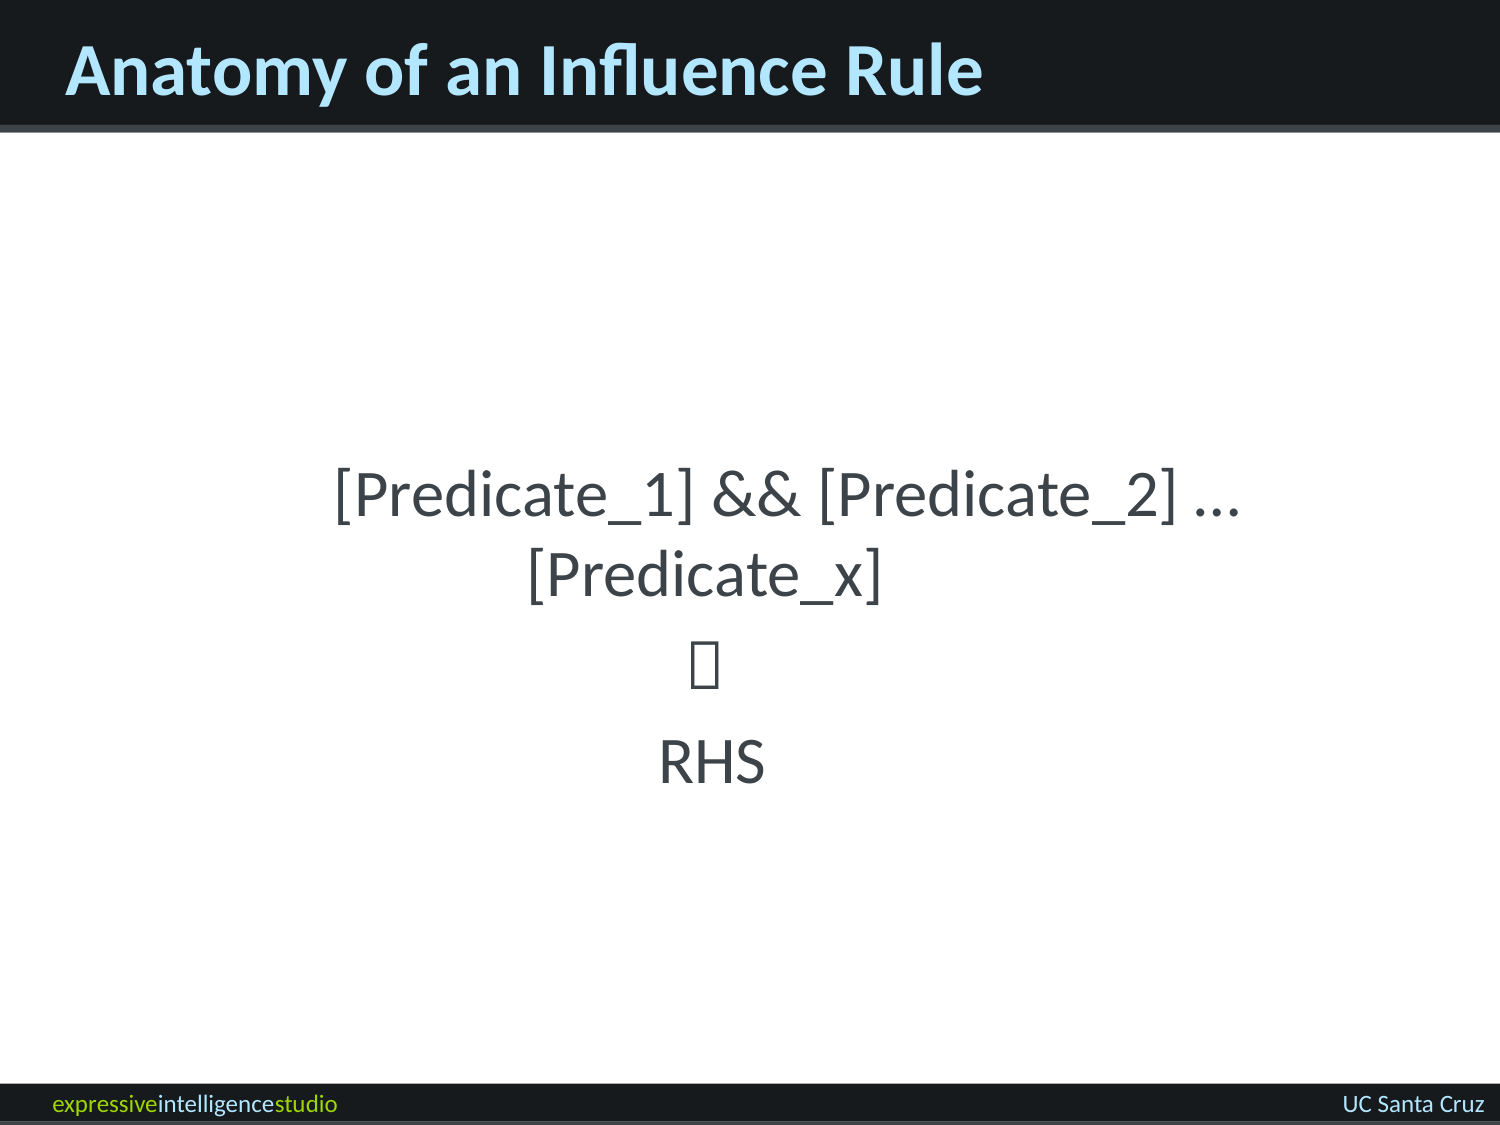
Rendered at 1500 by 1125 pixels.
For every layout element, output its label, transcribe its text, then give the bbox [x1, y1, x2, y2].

list [Predicate_1] && [Predicate_2] …[Predicate_x]  RHS [37, 162, 1388, 993]
title Anatomy of an Influence Rule [49, 0, 1401, 131]
